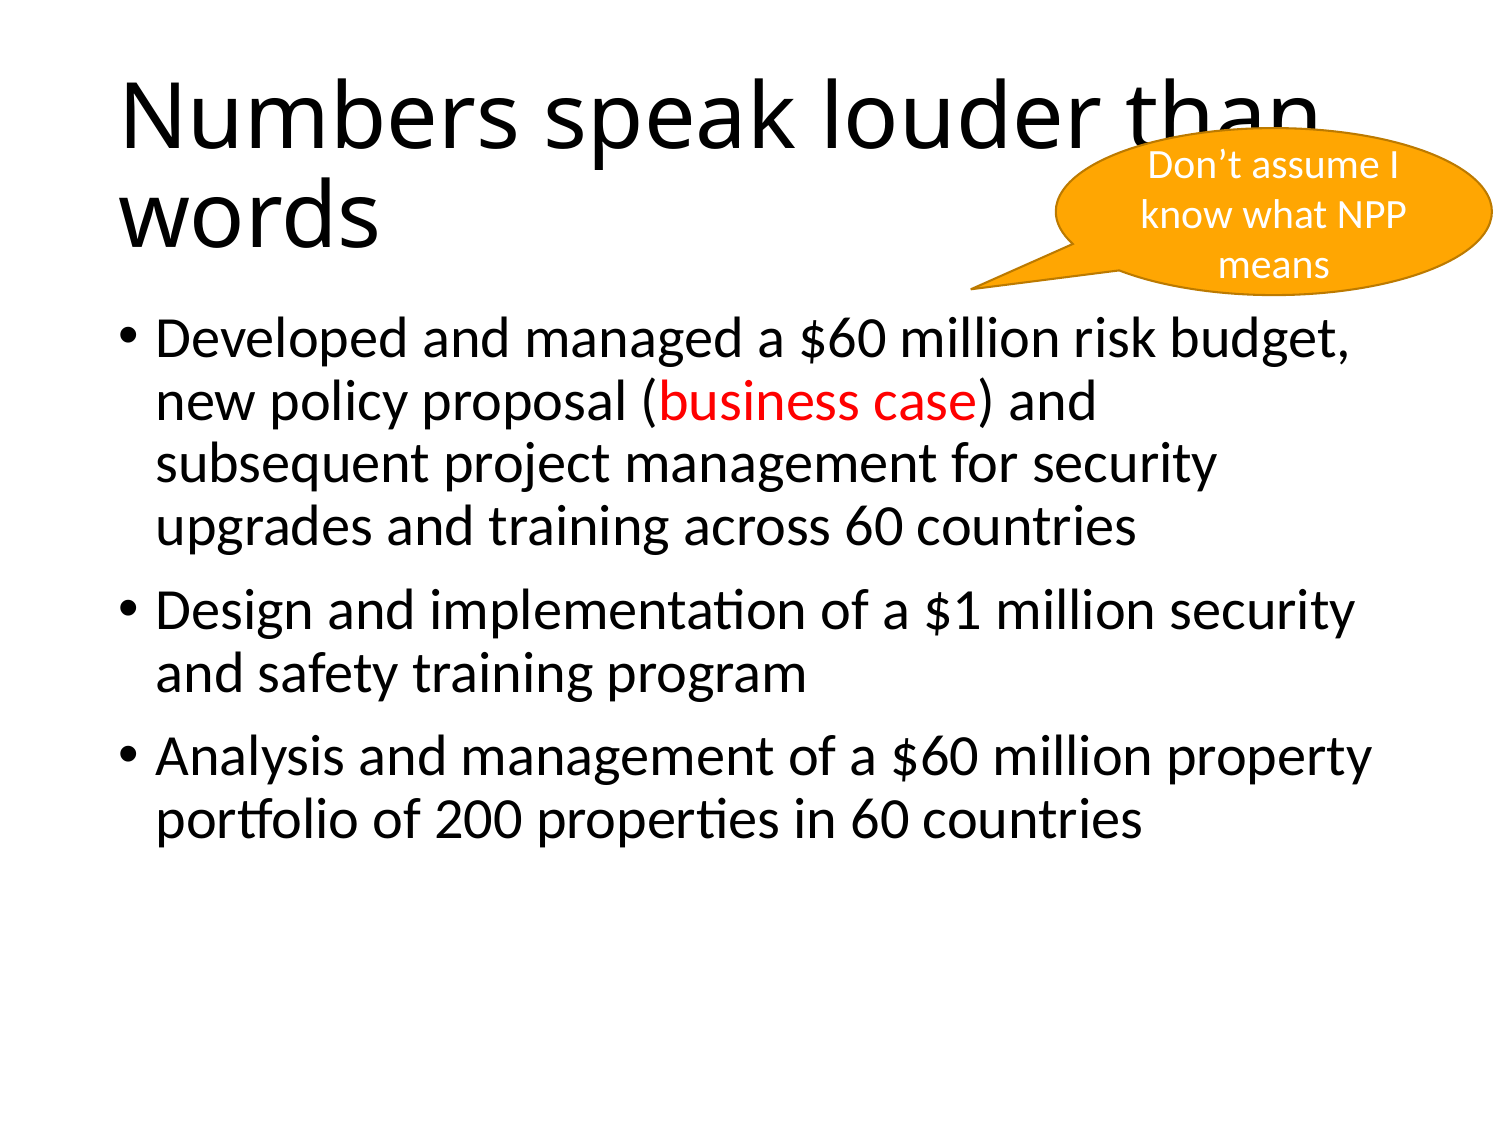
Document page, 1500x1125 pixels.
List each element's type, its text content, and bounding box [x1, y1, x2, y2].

text_box Don’t assume I know what NPP means [970, 127, 1493, 297]
title Numbers speak louder than words [103, 59, 1397, 278]
list Developed and managed a $60 million risk budget, new policy proposal (business case) and subsequent project management for security upgrades and training across 60 countries Design and implementation of a $1 million security and safety training program Analysis and management of a $60 million property portfolio of 200 properties in 60 countries [103, 299, 1397, 1014]
